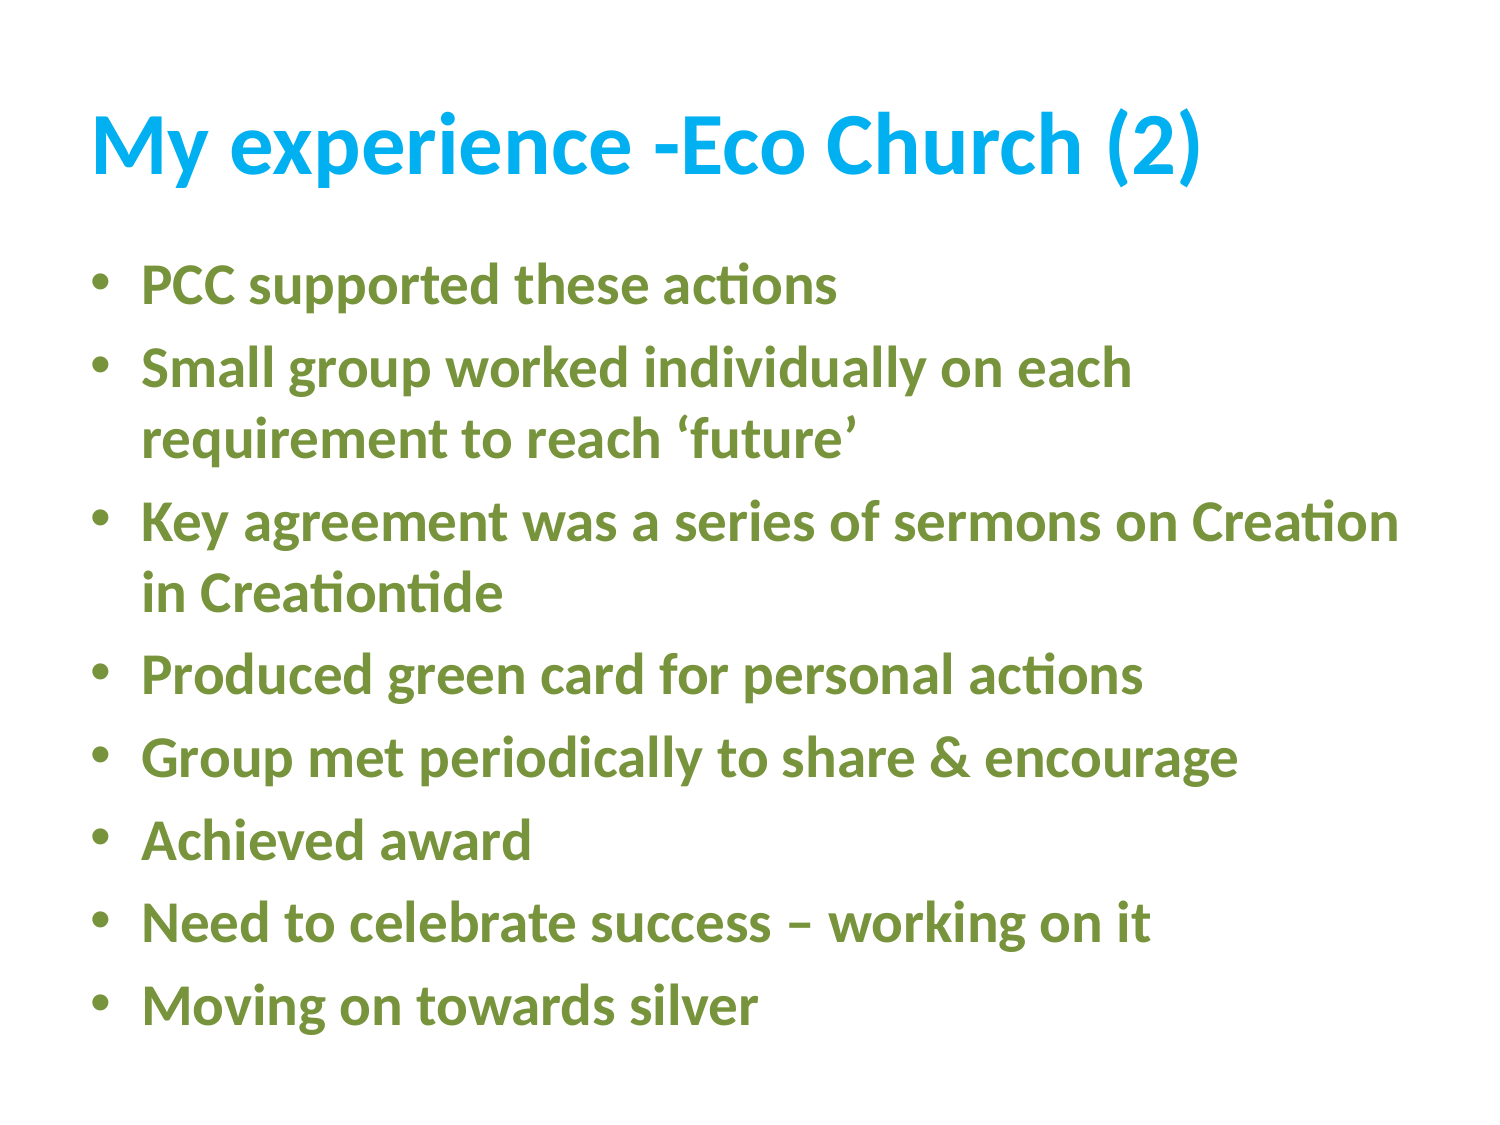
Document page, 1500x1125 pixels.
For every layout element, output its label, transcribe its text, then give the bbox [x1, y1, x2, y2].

list PCC supported these actions Small group worked individually on each requirement to reach ‘future’ Key agreement was a series of sermons on Creation in Creationtide Produced green card for personal actions Group met periodically to share & encourage Achieved award Need to celebrate success – working on it Moving on towards silver [75, 238, 1425, 1049]
title My experience -Eco Church (2) [75, 45, 1425, 233]
